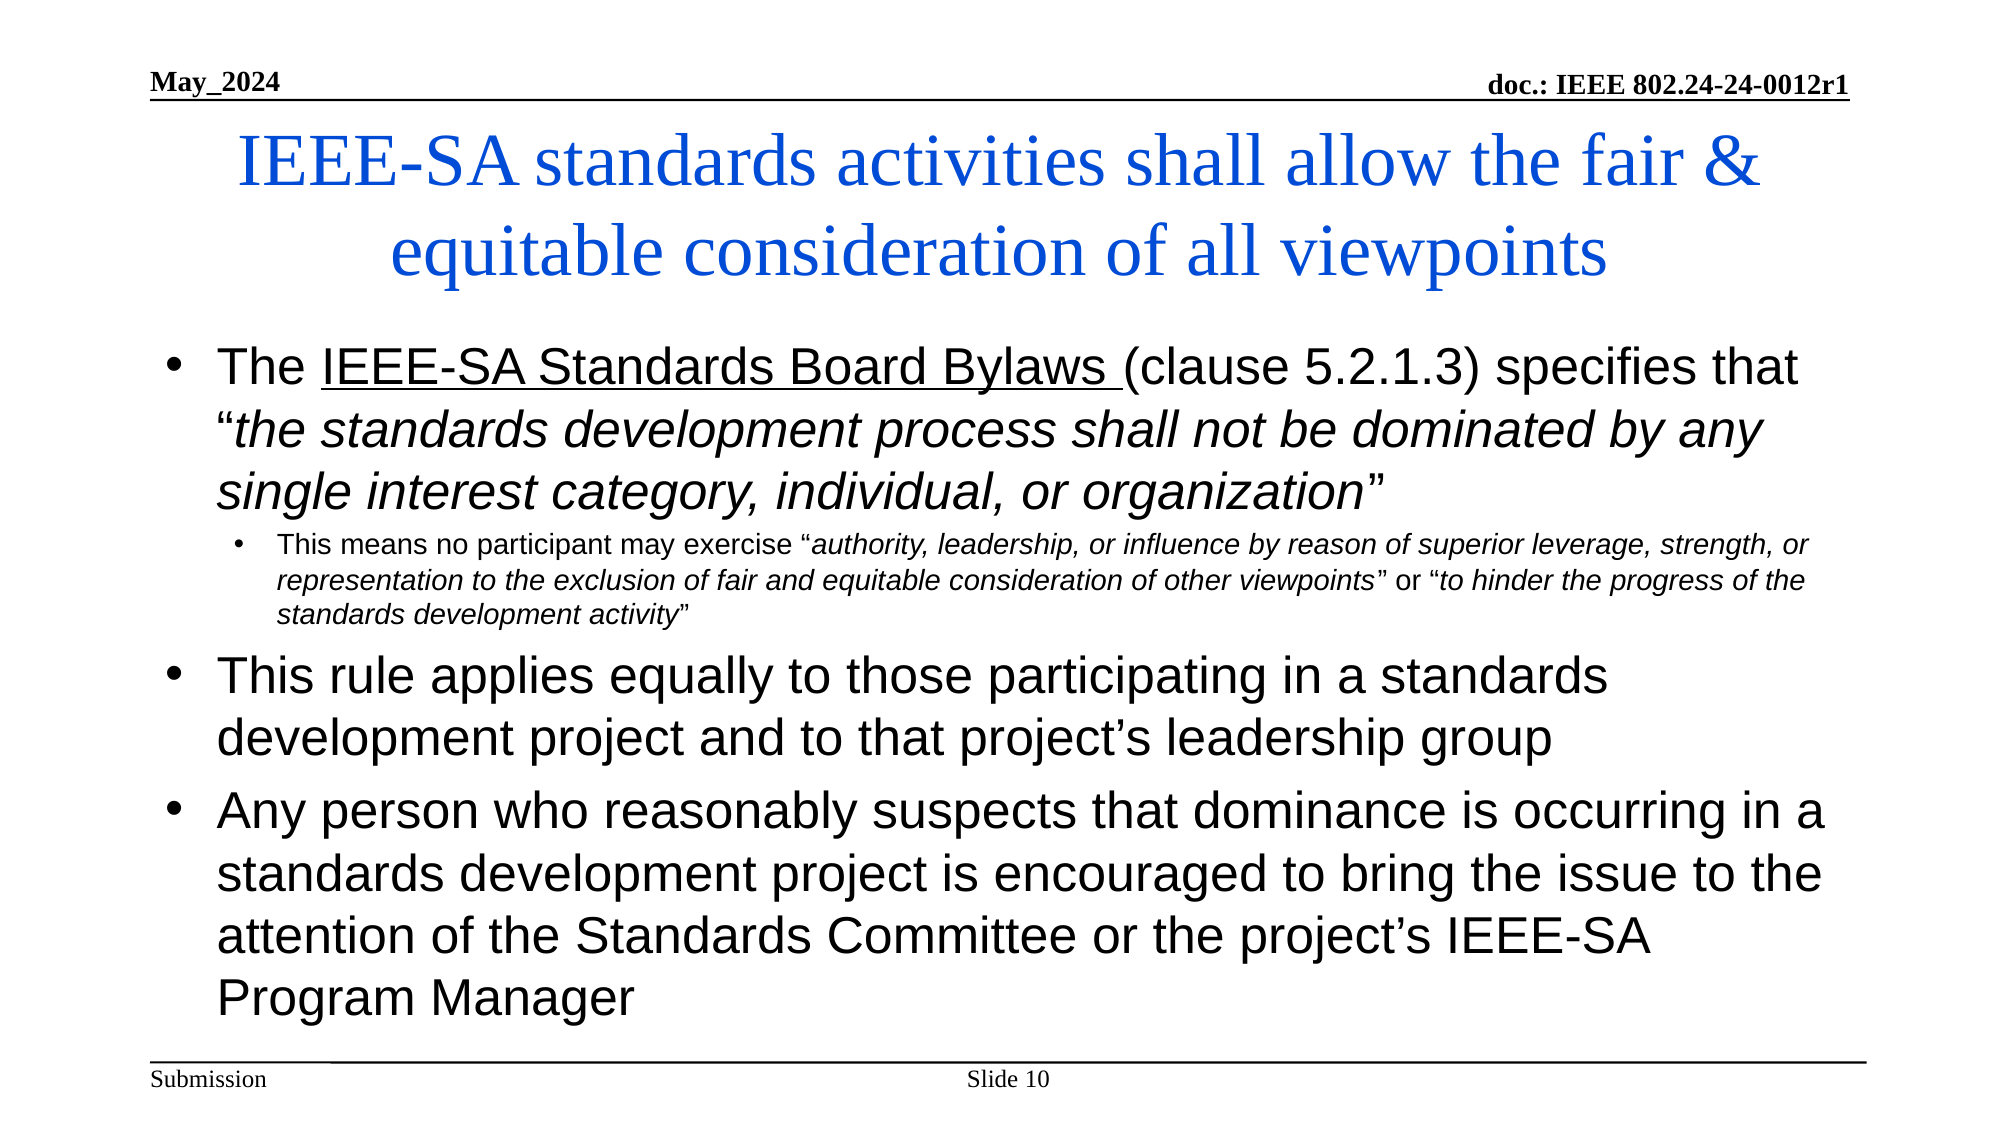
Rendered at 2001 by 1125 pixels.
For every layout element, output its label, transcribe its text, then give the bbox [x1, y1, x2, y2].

title IEEE-SA standards activities shall allow the fair & equitable consideration of all viewpoints [150, 112, 1850, 288]
slide_number Slide 10 [937, 1062, 1079, 1108]
list The IEEE-SA Standards Board Bylaws (clause 5.2.1.3) specifies that “the standards development process shall not be dominated by any single interest category, individual, or organization” This means no participant may exercise “authority, leadership, or influence by reason of superior leverage, strength, or representation to the exclusion of fair and equitable consideration of other viewpoints” or “to hinder the progress of the standards development activity” This rule applies equally to those participating in a standards development project and to that project’s leadership group Any person who reasonably suspects that dominance is occurring in a standards development project is encouraged to bring the issue to the attention of the Standards Committee or the project’s IEEE-SA Program Manager [150, 324, 1850, 1050]
